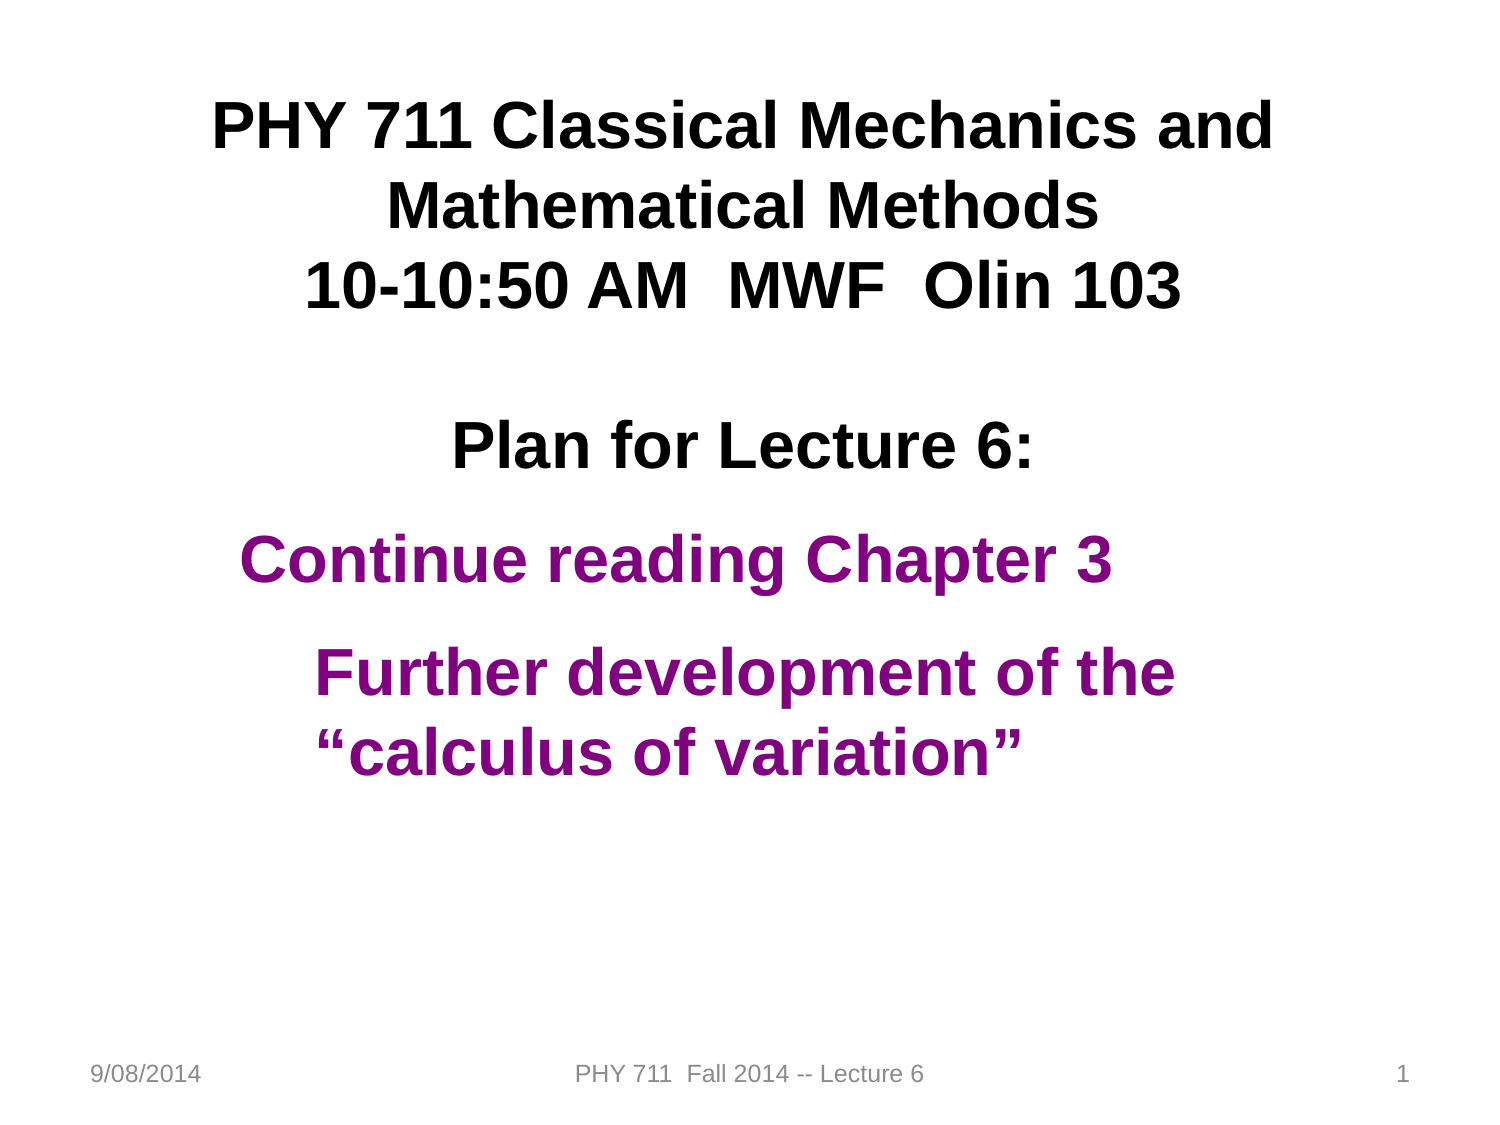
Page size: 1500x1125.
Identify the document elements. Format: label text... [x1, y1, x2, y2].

footer PHY 711 Fall 2014 -- Lecture 6 [512, 1042, 988, 1103]
slide_number 1 [1074, 1042, 1425, 1103]
text_box PHY 711 Classical Mechanics and Mathematical Methods 10-10:50 AM MWF Olin 103 Plan for Lecture 6: Continue reading Chapter 3 Further development of the “calculus of variation” [149, 74, 1338, 796]
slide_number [75, 1042, 425, 1103]
